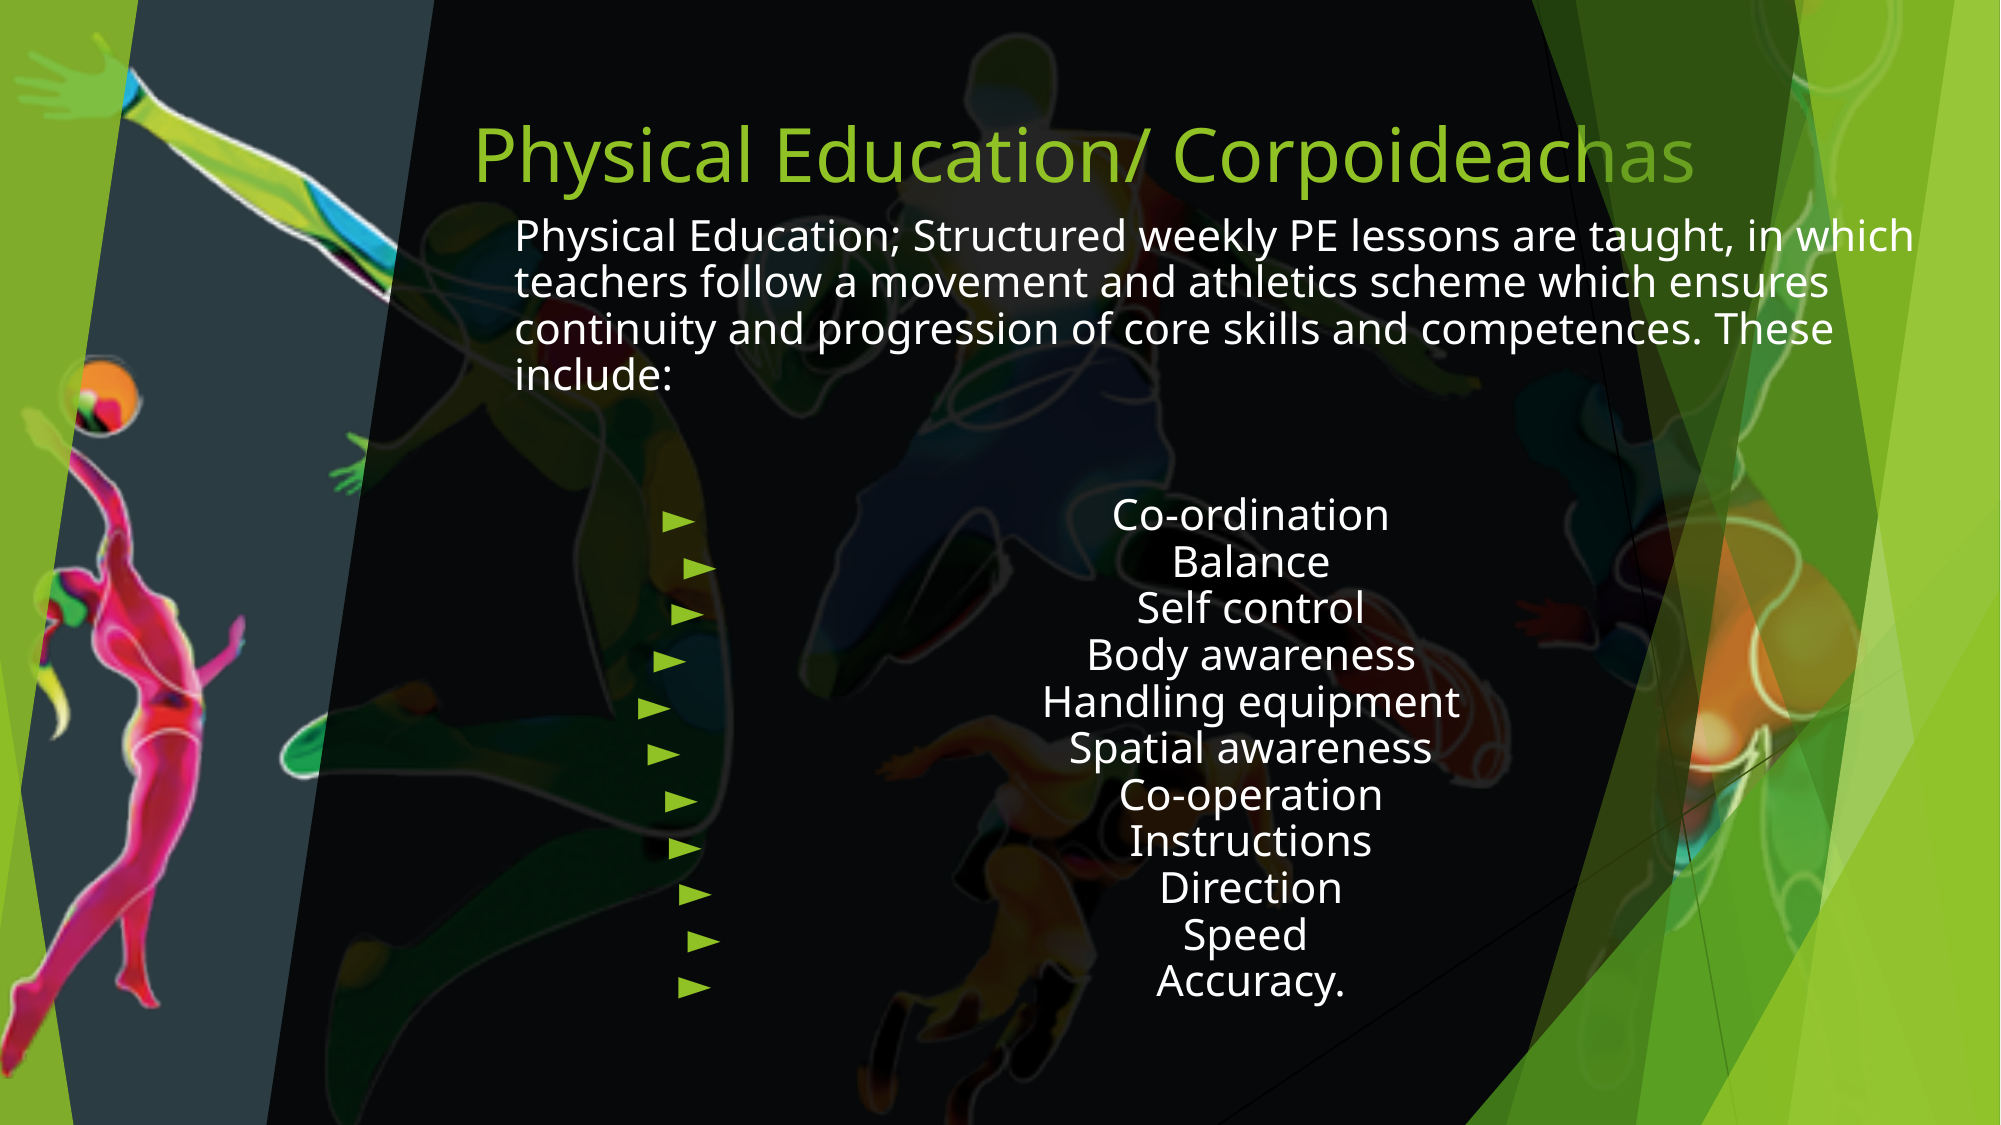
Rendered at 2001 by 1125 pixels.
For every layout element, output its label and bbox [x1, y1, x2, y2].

picture [0, 0, 1536, 1125]
picture [1738, 0, 2000, 603]
text_box [1536, 0, 1738, 602]
text_box [1217, 603, 2000, 1125]
